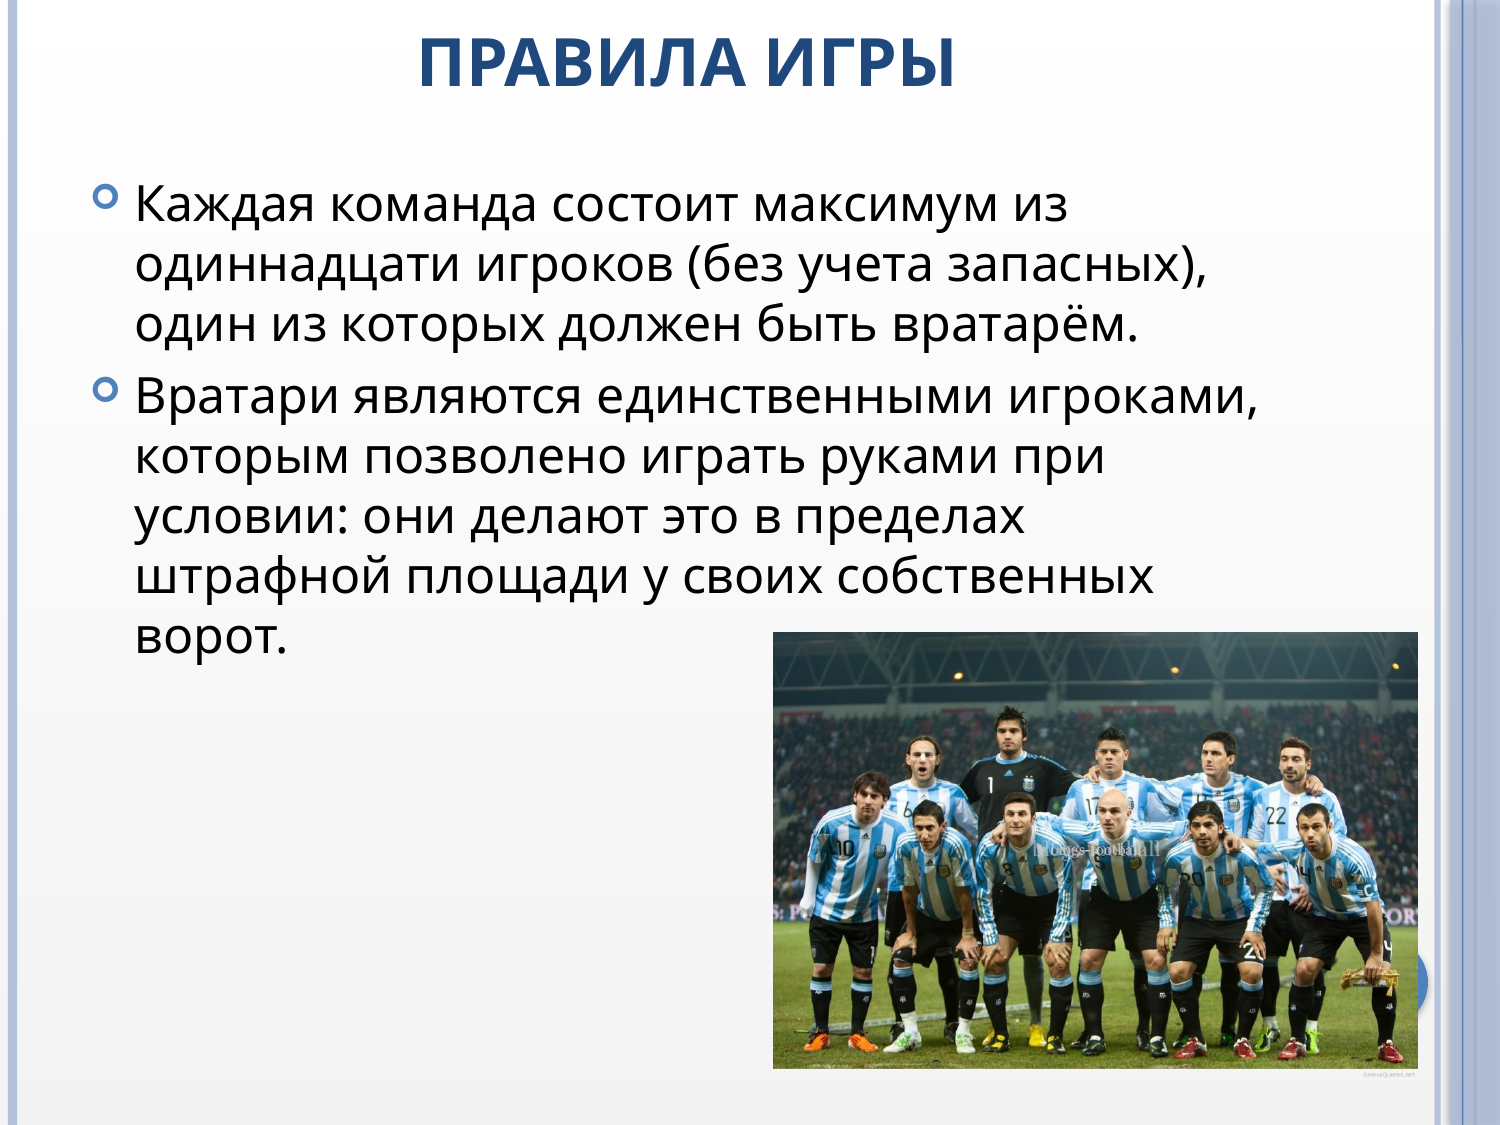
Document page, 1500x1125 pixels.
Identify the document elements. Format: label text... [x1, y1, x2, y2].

list Каждая команда состоит максимум из одиннадцати игроков (без учета запасных), один из которых должен быть вратарём. Вратари являются единственными игроками, которым позволено играть руками при условии: они делают это в пределах штрафной площади у своих собственных ворот. [75, 164, 1300, 1062]
picture [772, 632, 1419, 1079]
title Правила игры [75, 45, 1300, 164]
